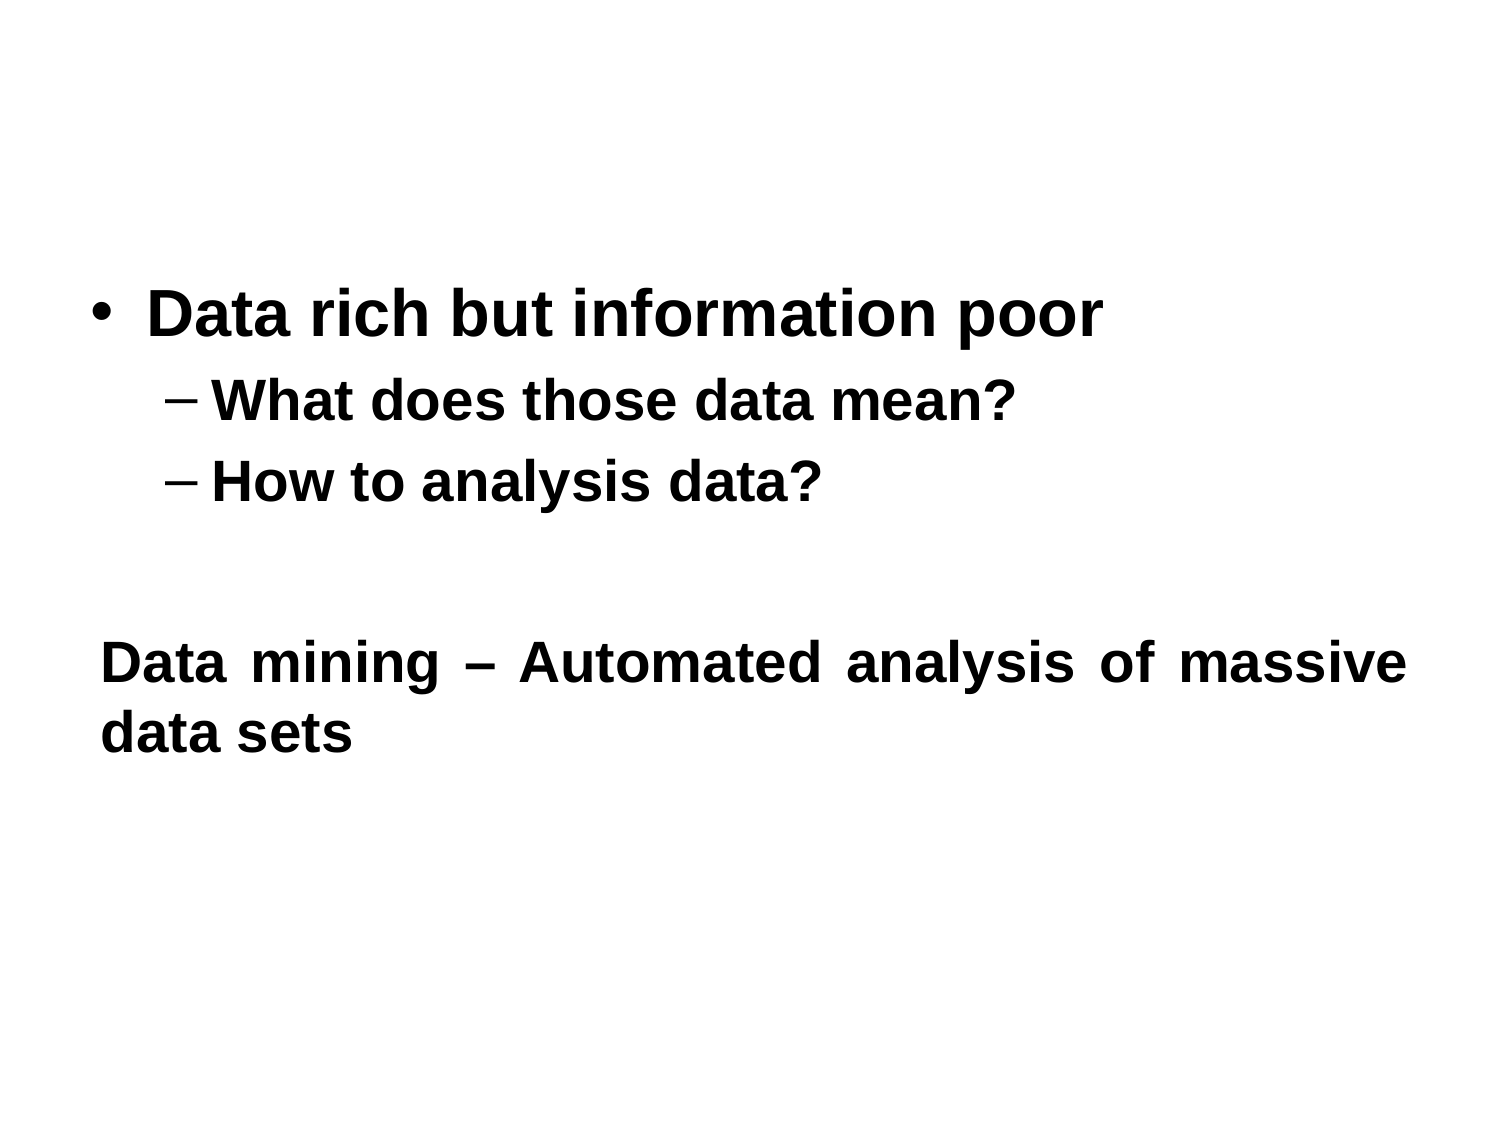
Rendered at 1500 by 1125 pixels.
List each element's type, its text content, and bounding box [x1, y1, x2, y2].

list Data rich but information poor What does those data mean? How to analysis data? Data mining – Automated analysis of massive data sets [75, 262, 1425, 1005]
